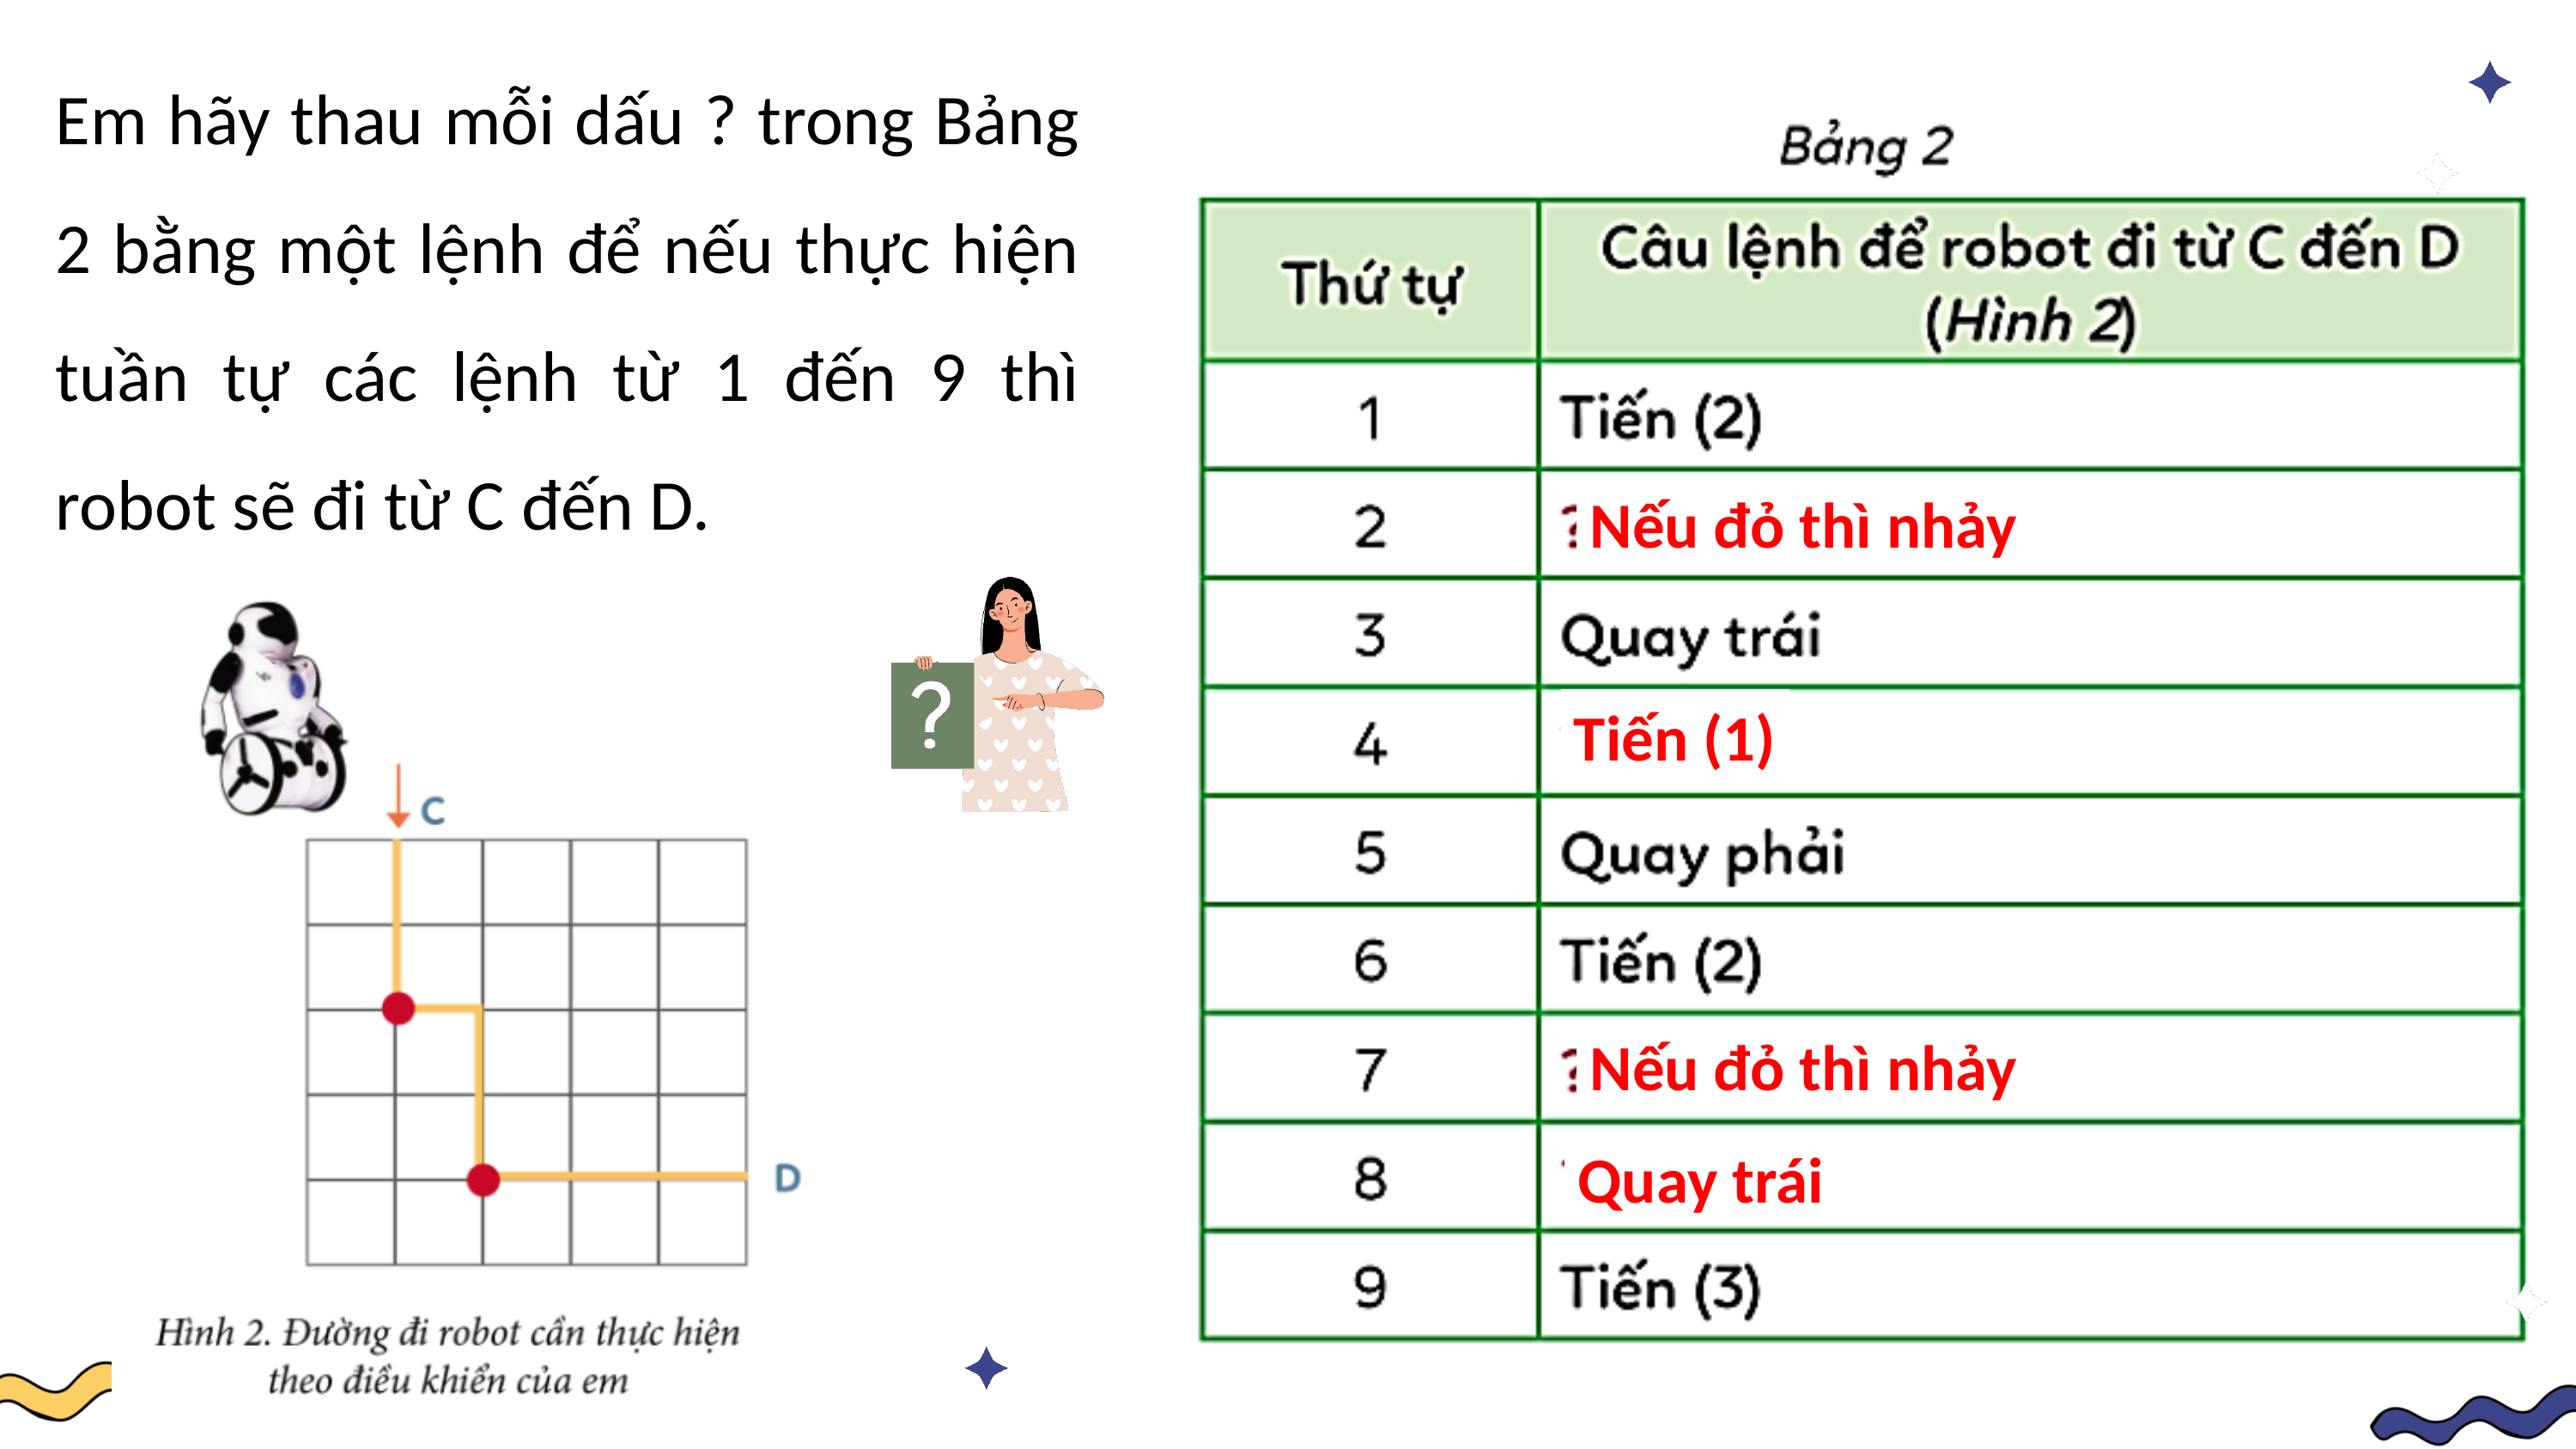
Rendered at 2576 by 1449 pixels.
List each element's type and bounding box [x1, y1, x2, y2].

picture [2468, 60, 2512, 104]
text_box [42, 23, 1104, 812]
picture [963, 1346, 1008, 1390]
picture [1148, 118, 2576, 1448]
picture [0, 562, 834, 1431]
